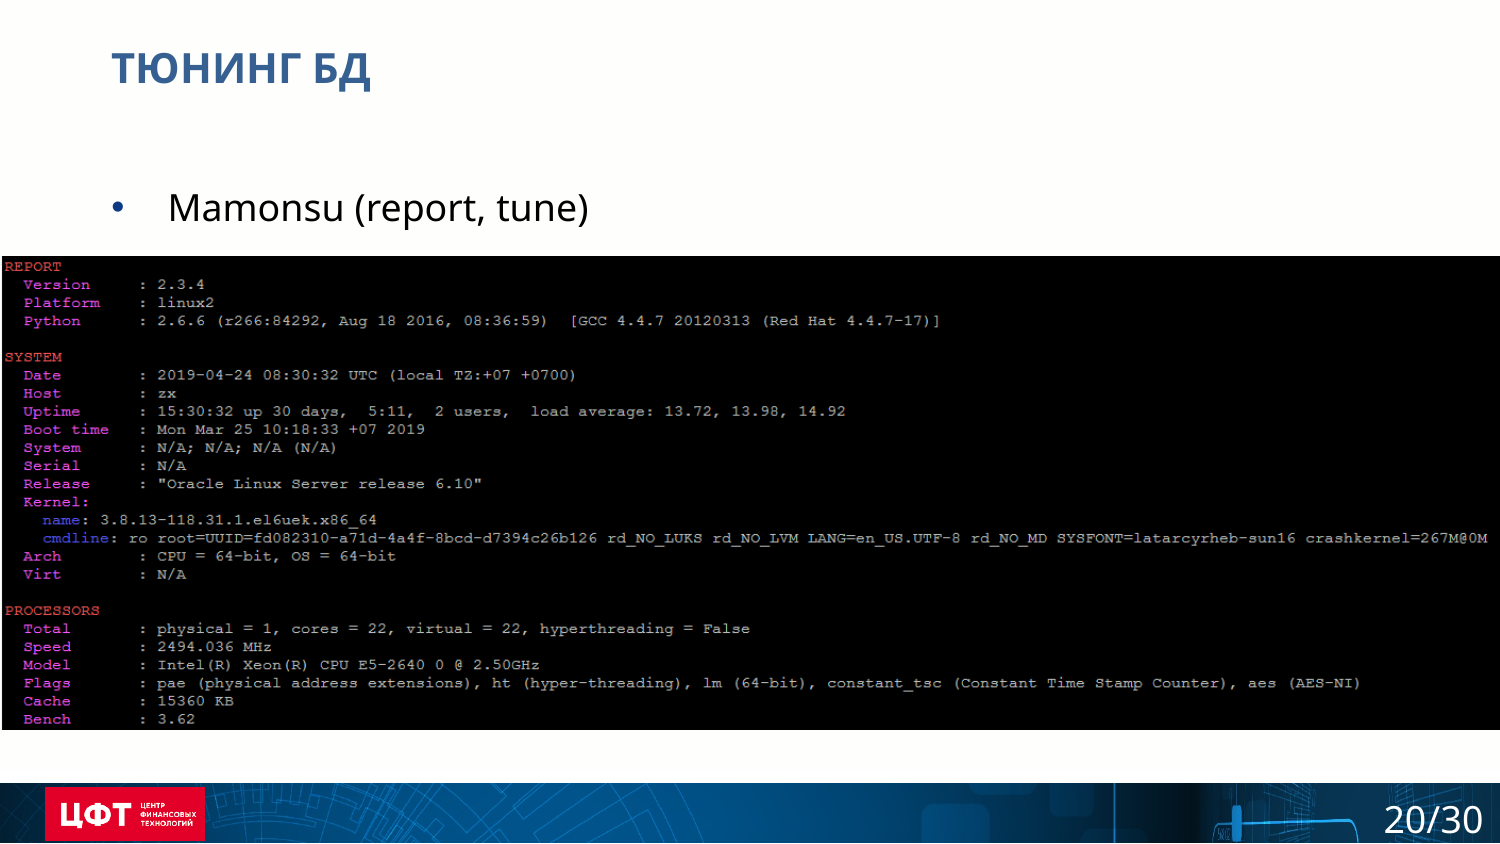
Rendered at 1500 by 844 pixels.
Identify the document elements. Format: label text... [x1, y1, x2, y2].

picture [1, 256, 1500, 730]
text_box 20/30 [1366, 781, 1500, 844]
text_box ТЮНИНГ БД [96, 32, 1362, 100]
text_box Mamonsu (report, tune) [96, 177, 621, 238]
picture [0, 783, 1366, 843]
